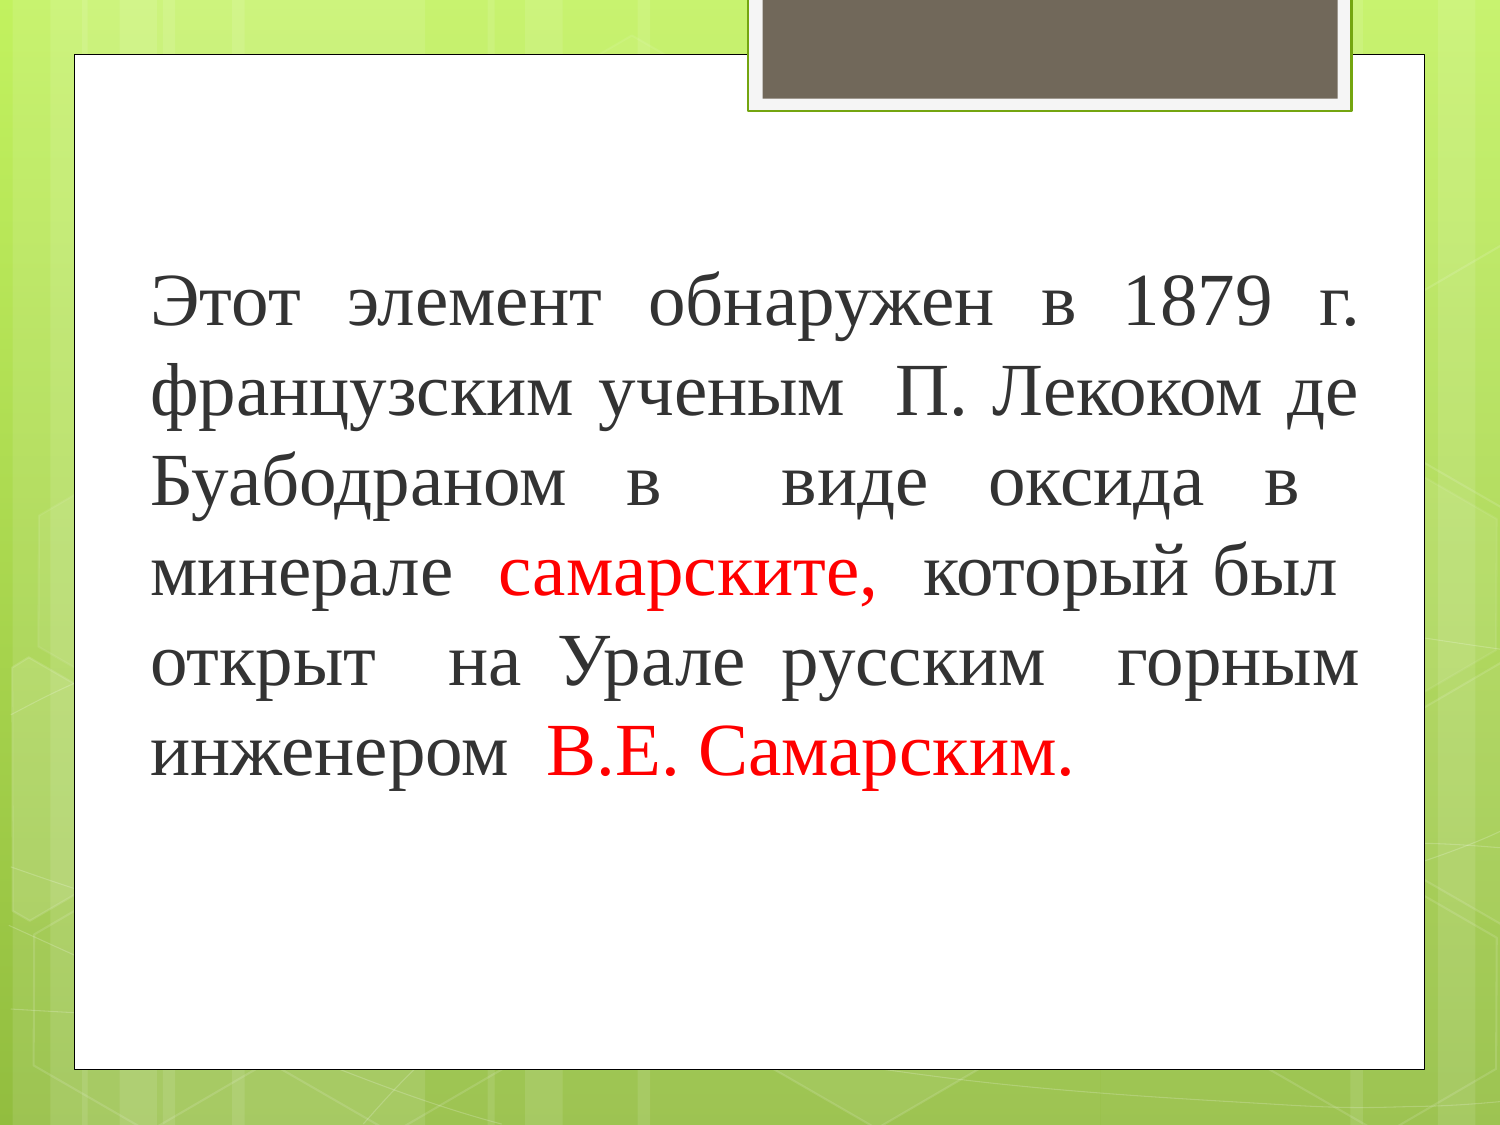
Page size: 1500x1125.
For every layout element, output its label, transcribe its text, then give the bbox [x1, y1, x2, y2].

text_box Этот элемент обнаружен в 1879 г. французским ученым П. Лекоком де Буабодраном в виде оксида в минерале самарските, который был открыт на Урале русским горным инженером В.Е. Самарским. [135, 243, 1376, 799]
